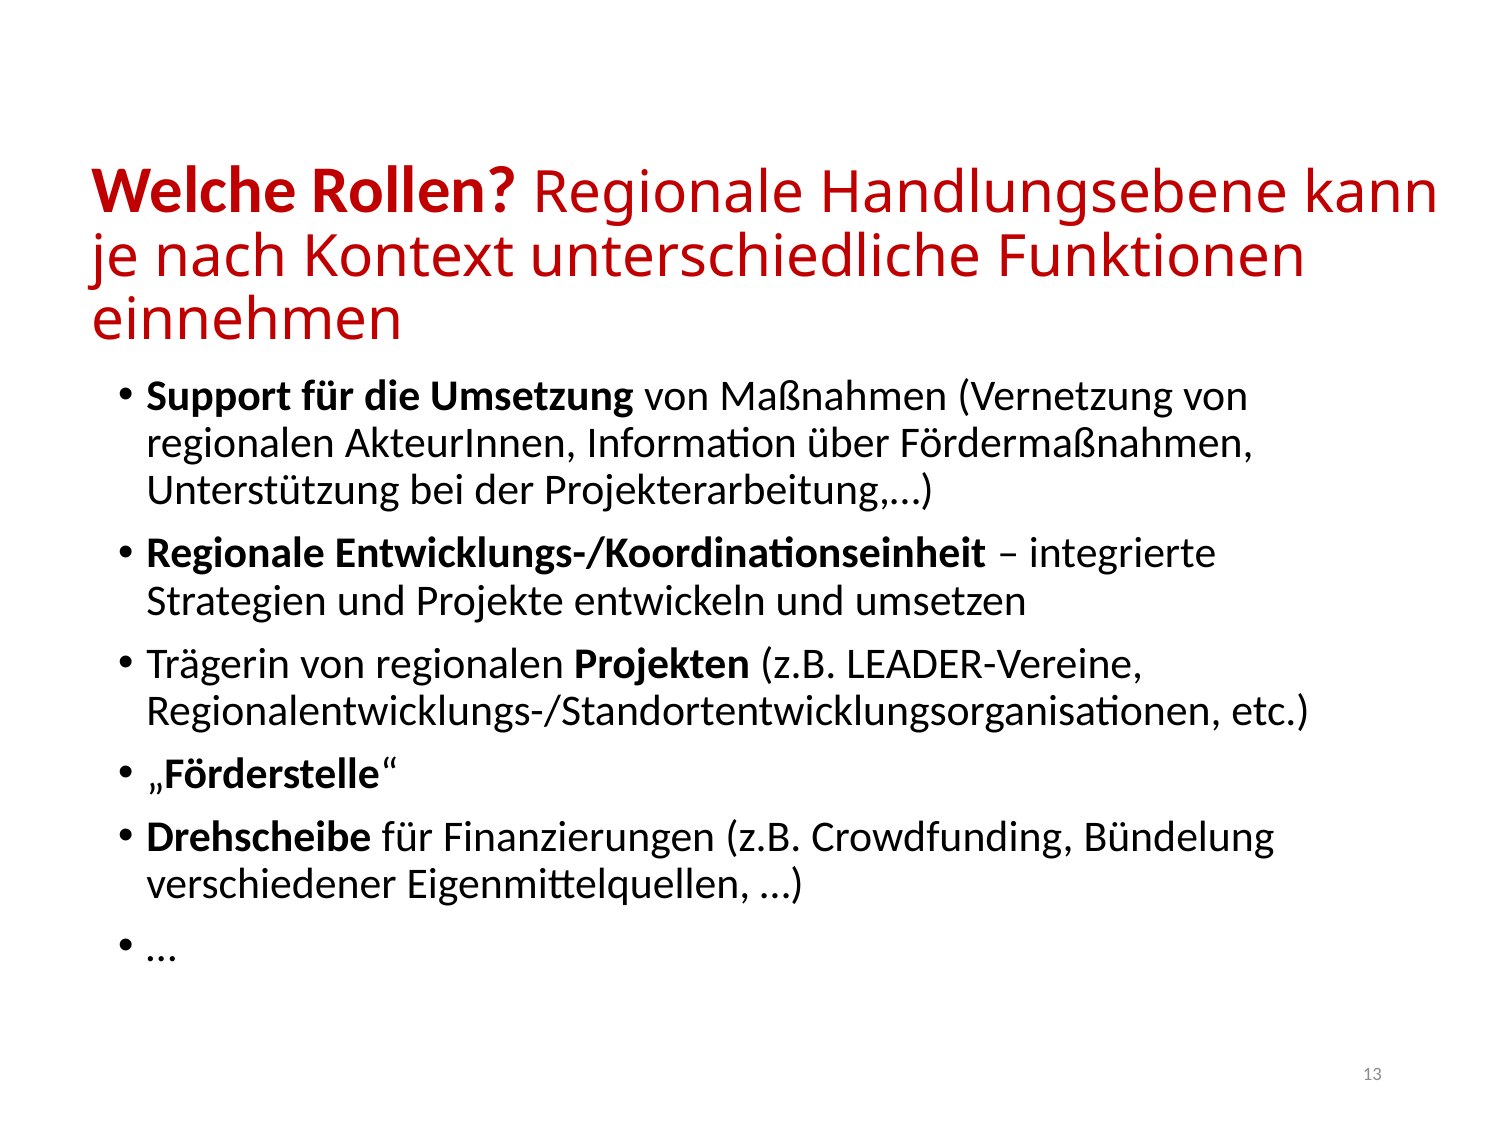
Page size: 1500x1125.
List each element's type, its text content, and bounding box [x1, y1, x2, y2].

list Support für die Umsetzung von Maßnahmen (Vernetzung von regionalen AkteurInnen, Information über Fördermaßnahmen, Unterstützung bei der Projekterarbeitung,…) Regionale Entwicklungs-/Koordinationseinheit – integrierte Strategien und Projekte entwickeln und umsetzen Trägerin von regionalen Projekten (z.B. LEADER-Vereine, Regionalentwicklungs-/Standortentwicklungsorganisationen, etc.) „Förderstelle“ Drehscheibe für Finanzierungen (z.B. Crowdfunding, Bündelung verschiedener Eigenmittelquellen, …) … [103, 365, 1352, 985]
title Welche Rollen? Regionale Handlungsebene kann je nach Kontext unterschiedliche Funktionen einnehmen [76, 144, 1483, 363]
slide_number 13 [1059, 1042, 1397, 1103]
